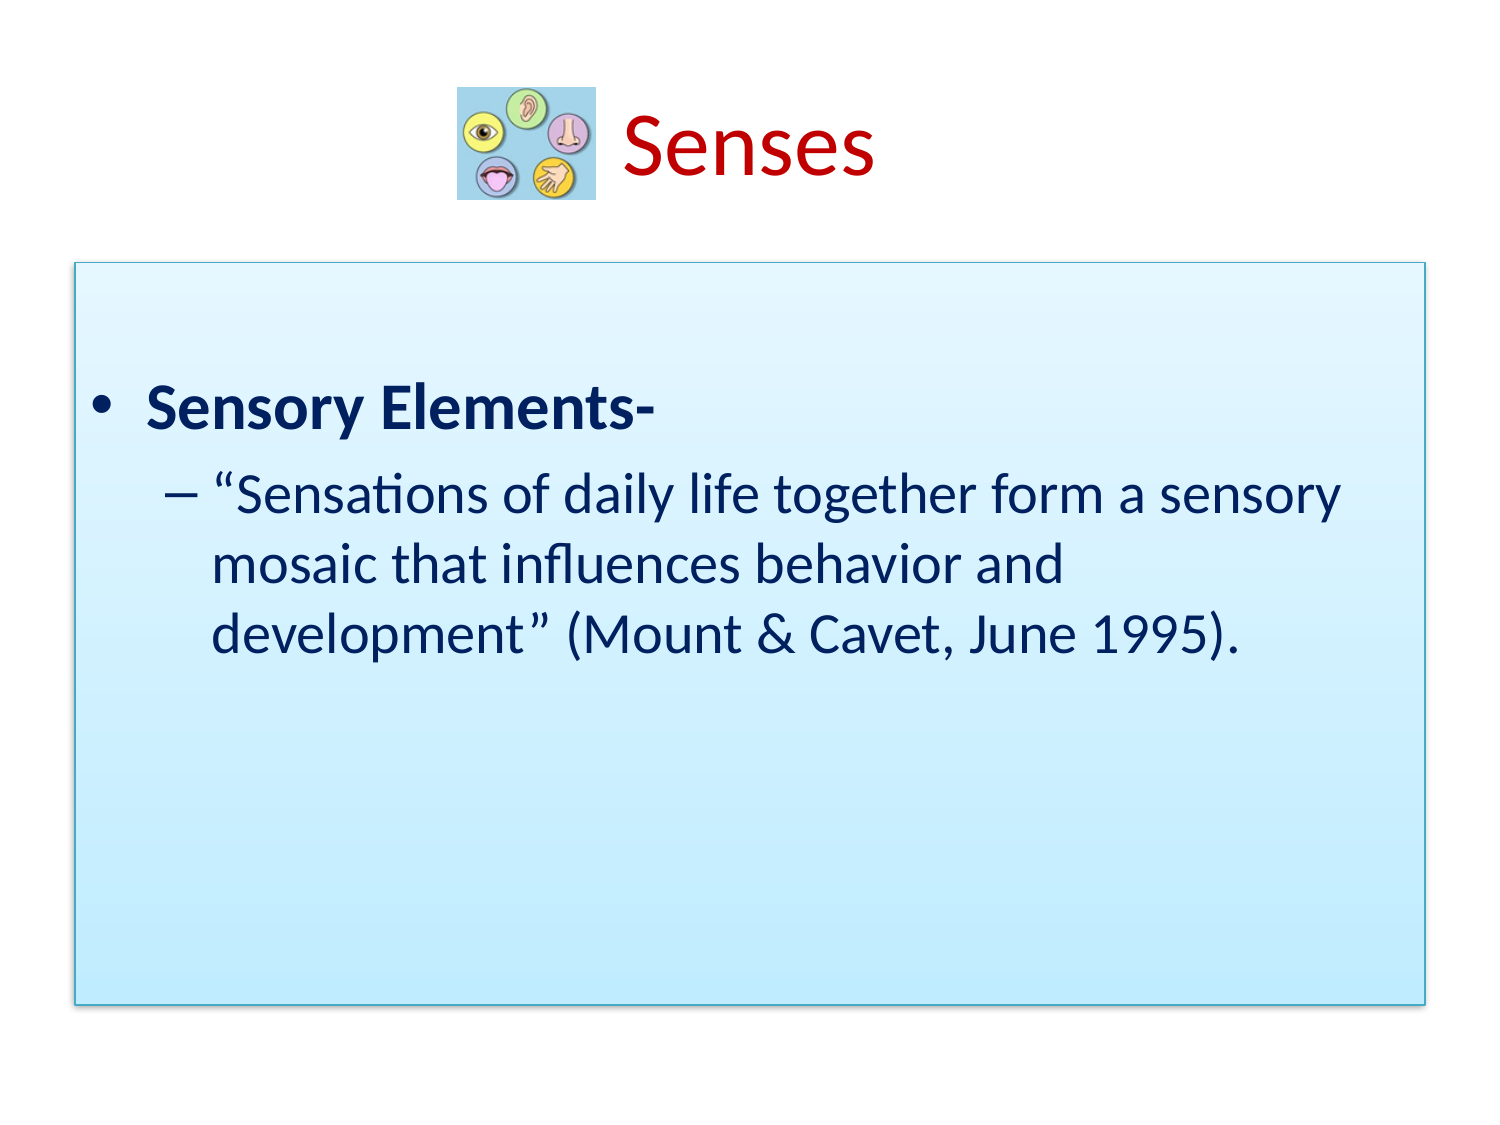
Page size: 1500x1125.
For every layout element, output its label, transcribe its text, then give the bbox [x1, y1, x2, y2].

list Sensory Elements- “Sensations of daily life together form a sensory mosaic that influences behavior and development” (Mount & Cavet, June 1995). [74, 262, 1426, 1006]
picture [457, 87, 596, 201]
title Senses [75, 45, 1425, 233]
